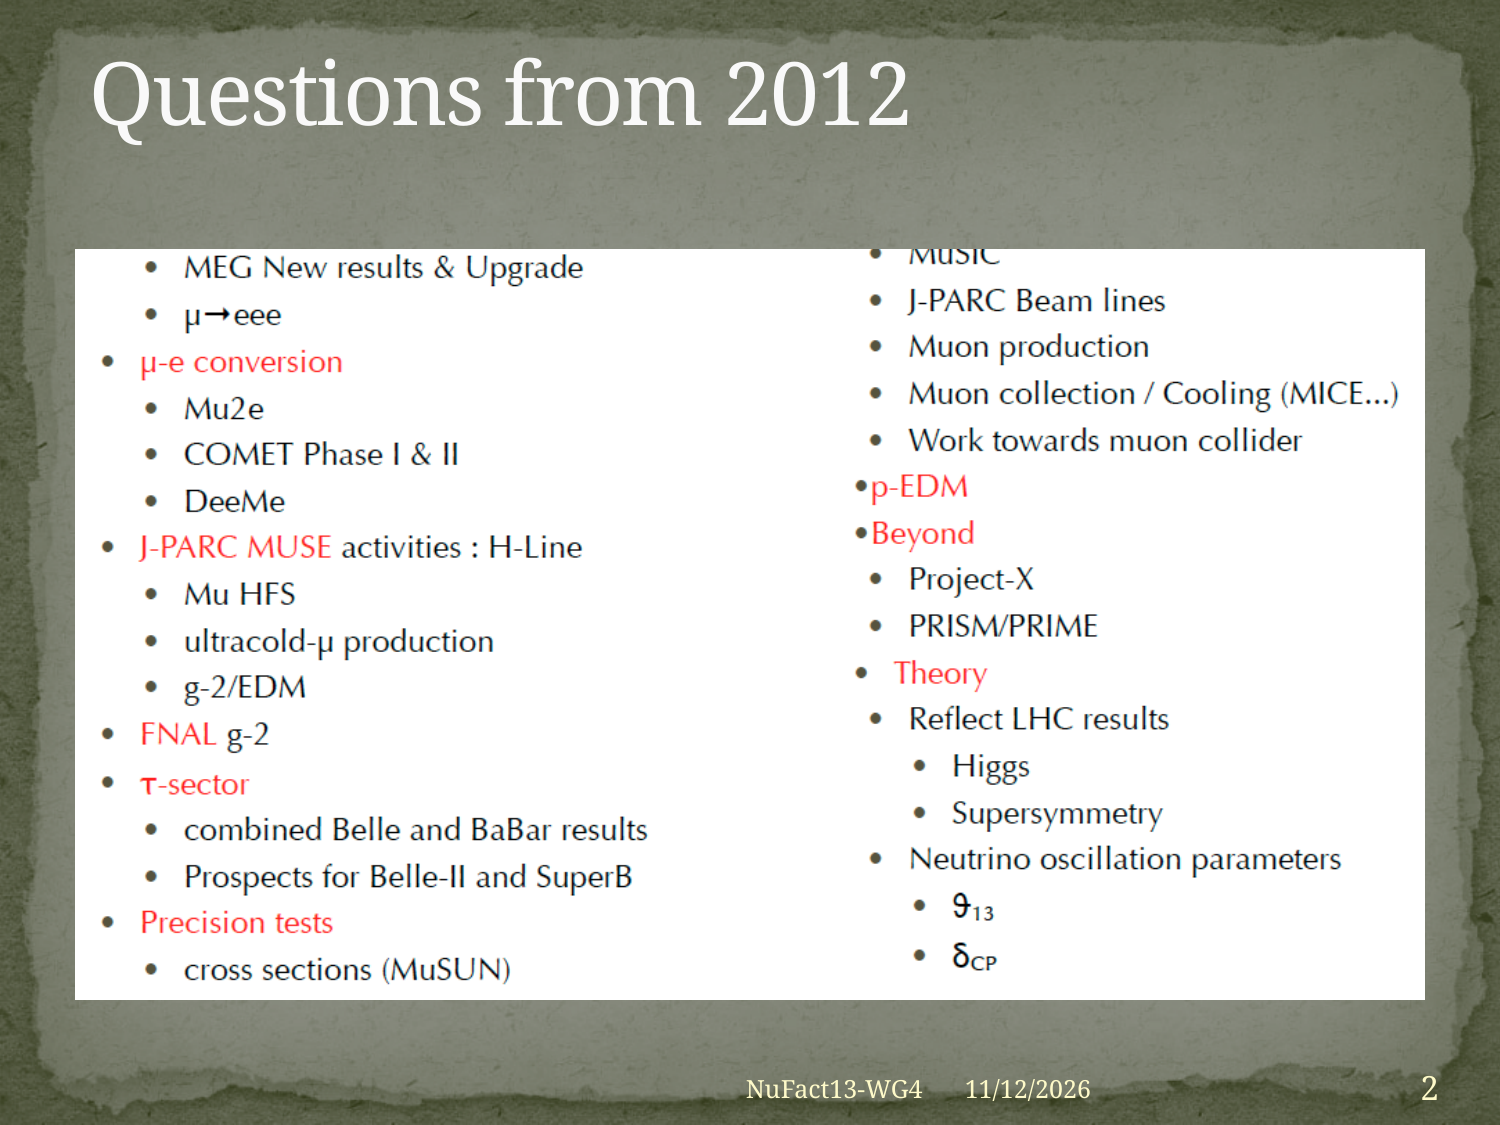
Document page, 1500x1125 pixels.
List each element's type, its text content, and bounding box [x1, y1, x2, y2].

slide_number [950, 1058, 1375, 1122]
title Questions from 2012 [74, 24, 1425, 151]
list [77, 252, 1424, 998]
footer NuFact13-WG4 [350, 1058, 938, 1122]
slide_number 2 [1379, 1052, 1480, 1125]
